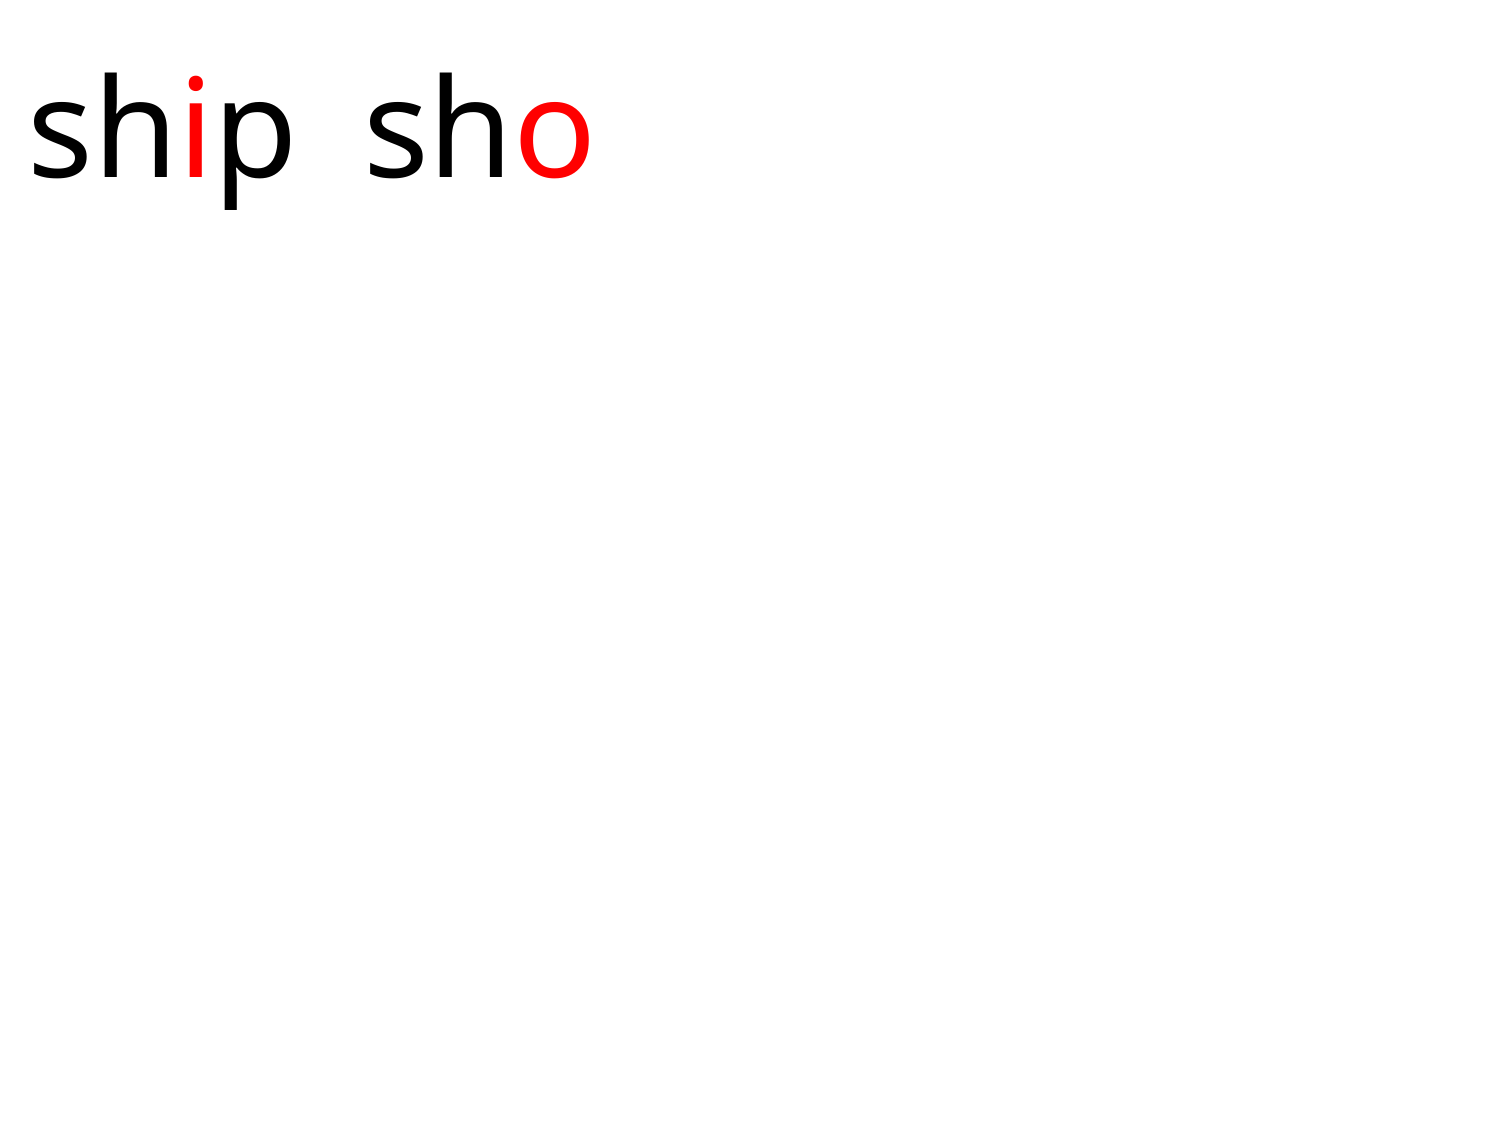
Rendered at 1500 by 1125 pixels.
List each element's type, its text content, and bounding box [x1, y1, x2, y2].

text_box ship sho [12, 32, 1487, 212]
